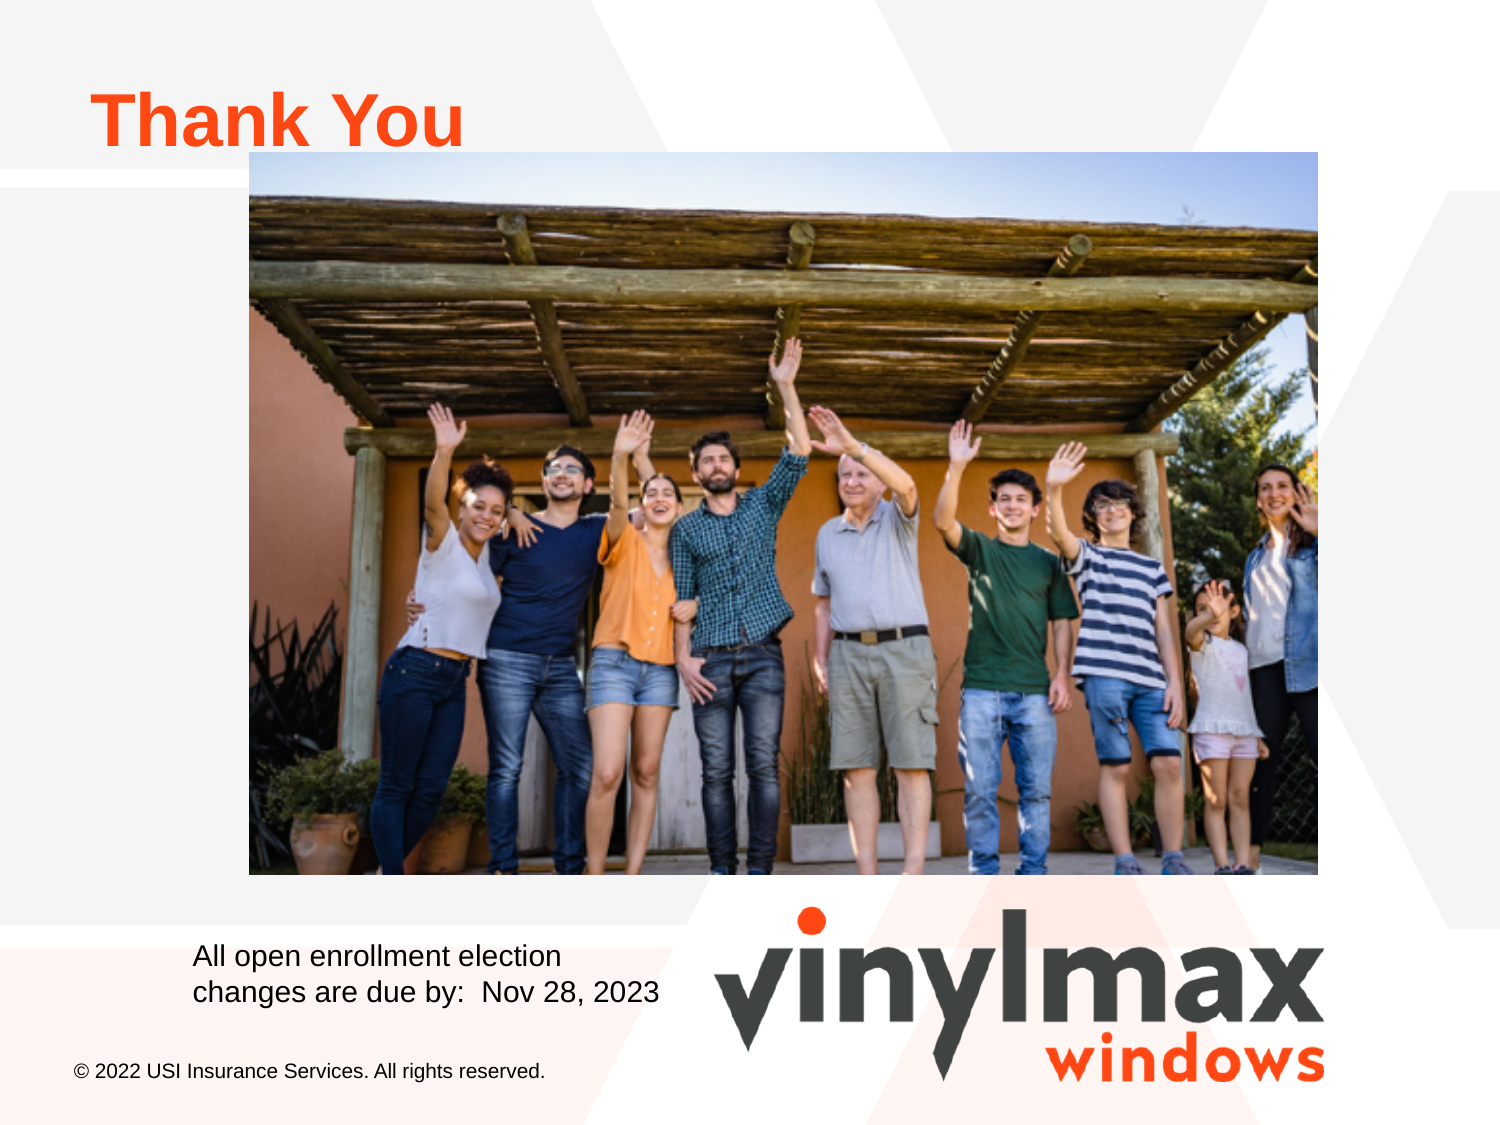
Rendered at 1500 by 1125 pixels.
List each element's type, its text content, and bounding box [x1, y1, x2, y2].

title Thank You [75, 45, 1425, 188]
picture [713, 905, 1324, 1082]
picture [249, 151, 1319, 876]
text_box All open enrollment election changes are due by: Nov 28, 2023 [177, 929, 698, 1017]
